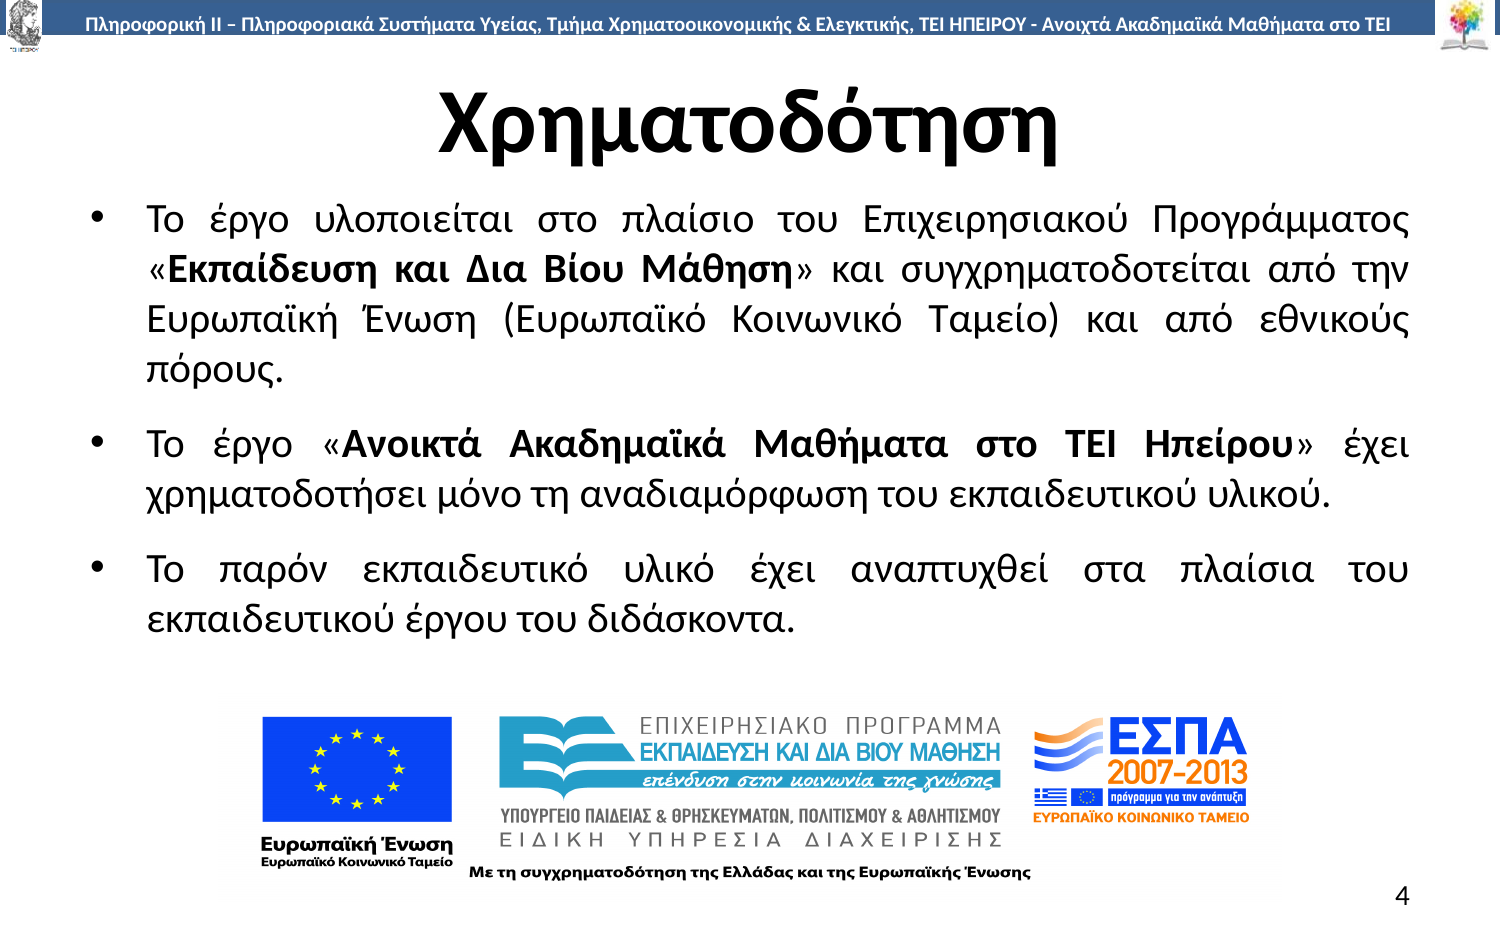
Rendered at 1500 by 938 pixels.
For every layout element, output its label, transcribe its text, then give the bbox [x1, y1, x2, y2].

title Χρηματοδότηση [75, 37, 1425, 183]
list Το έργο υλοποιείται στο πλαίσιο του Επιχειρησιακού Προγράμματος «Εκπαίδευση και Δια Βίου Μάθηση» και συγχρηματοδοτείται από την Ευρωπαϊκή Ένωση (Ευρωπαϊκό Κοινωνικό Ταμείο) και από εθνικούς πόρους. Το έργο «Ανοικτά Ακαδημαϊκά Μαθήματα στο TEI Ηπείρου» έχει χρηματοδοτήσει μόνο τη αναδιαμόρφωση του εκπαιδευτικού υλικού. Το παρόν εκπαιδευτικό υλικό έχει αναπτυχθεί στα πλαίσια του εκπαιδευτικού έργου του διδάσκοντα. [75, 183, 1425, 802]
picture [6, 0, 42, 54]
picture [1435, 0, 1495, 52]
picture [218, 690, 1282, 903]
slide_number 4 [1074, 868, 1425, 919]
